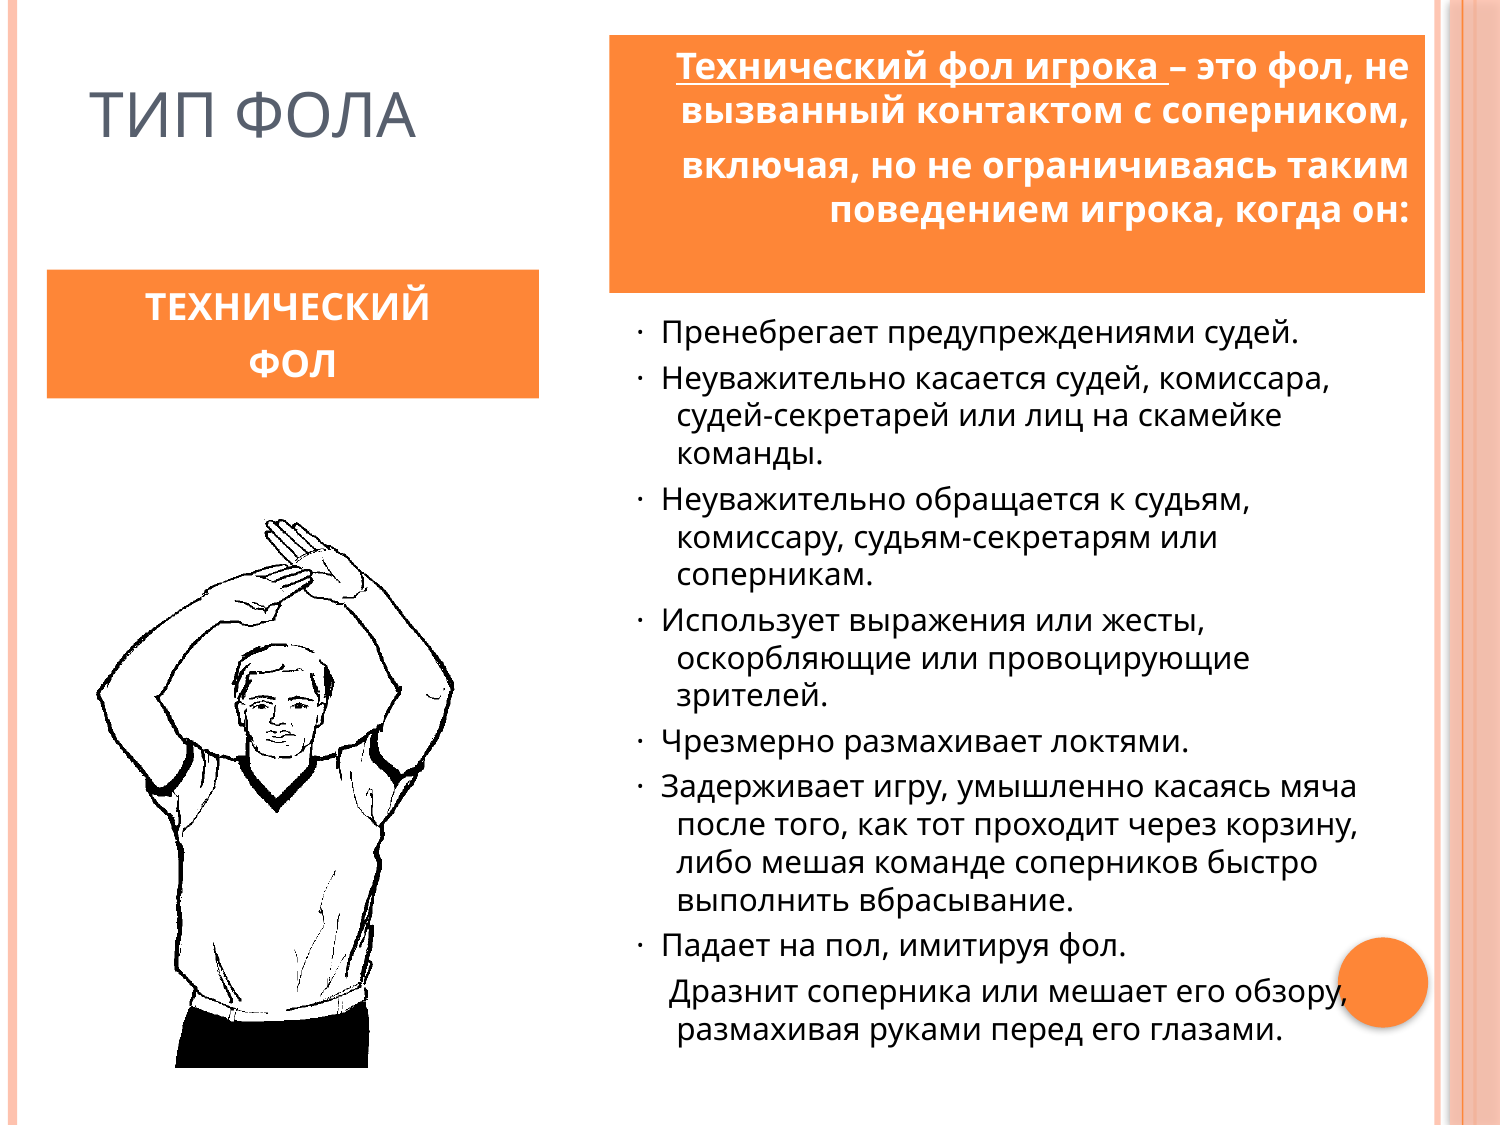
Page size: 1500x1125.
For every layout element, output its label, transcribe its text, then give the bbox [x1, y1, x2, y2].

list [93, 515, 458, 1071]
title ТИП ФОЛА [75, 44, 586, 233]
list ТЕХНИЧЕСКИЙ ФОЛ [46, 269, 540, 399]
list Технический фол игрока – это фол, не вызванный контактом с соперником, включая, но не ограничиваясь таким поведением игрока, когда он: [609, 34, 1426, 294]
list · Пренебрегает предупреждениями судей. · Неуважительно касается судей, комиссара, судей-секретарей или лиц на скамейке команды. · Неуважительно обращается к судьям, комиссару, судьям-секретарям или соперникам. · Использует выражения или жесты, оскорбляющие или провоцирующие зрителей. · Чрезмерно размахивает локтями. · Задерживает игру, умышленно касаясь мяча после того, как тот проходит через корзину, либо мешая команде соперников быстро выполнить вбрасывание. · Падает на пол, имитируя фол. Дразнит соперника или мешает его обзору, размахивая руками перед его глазами. [620, 304, 1426, 1055]
